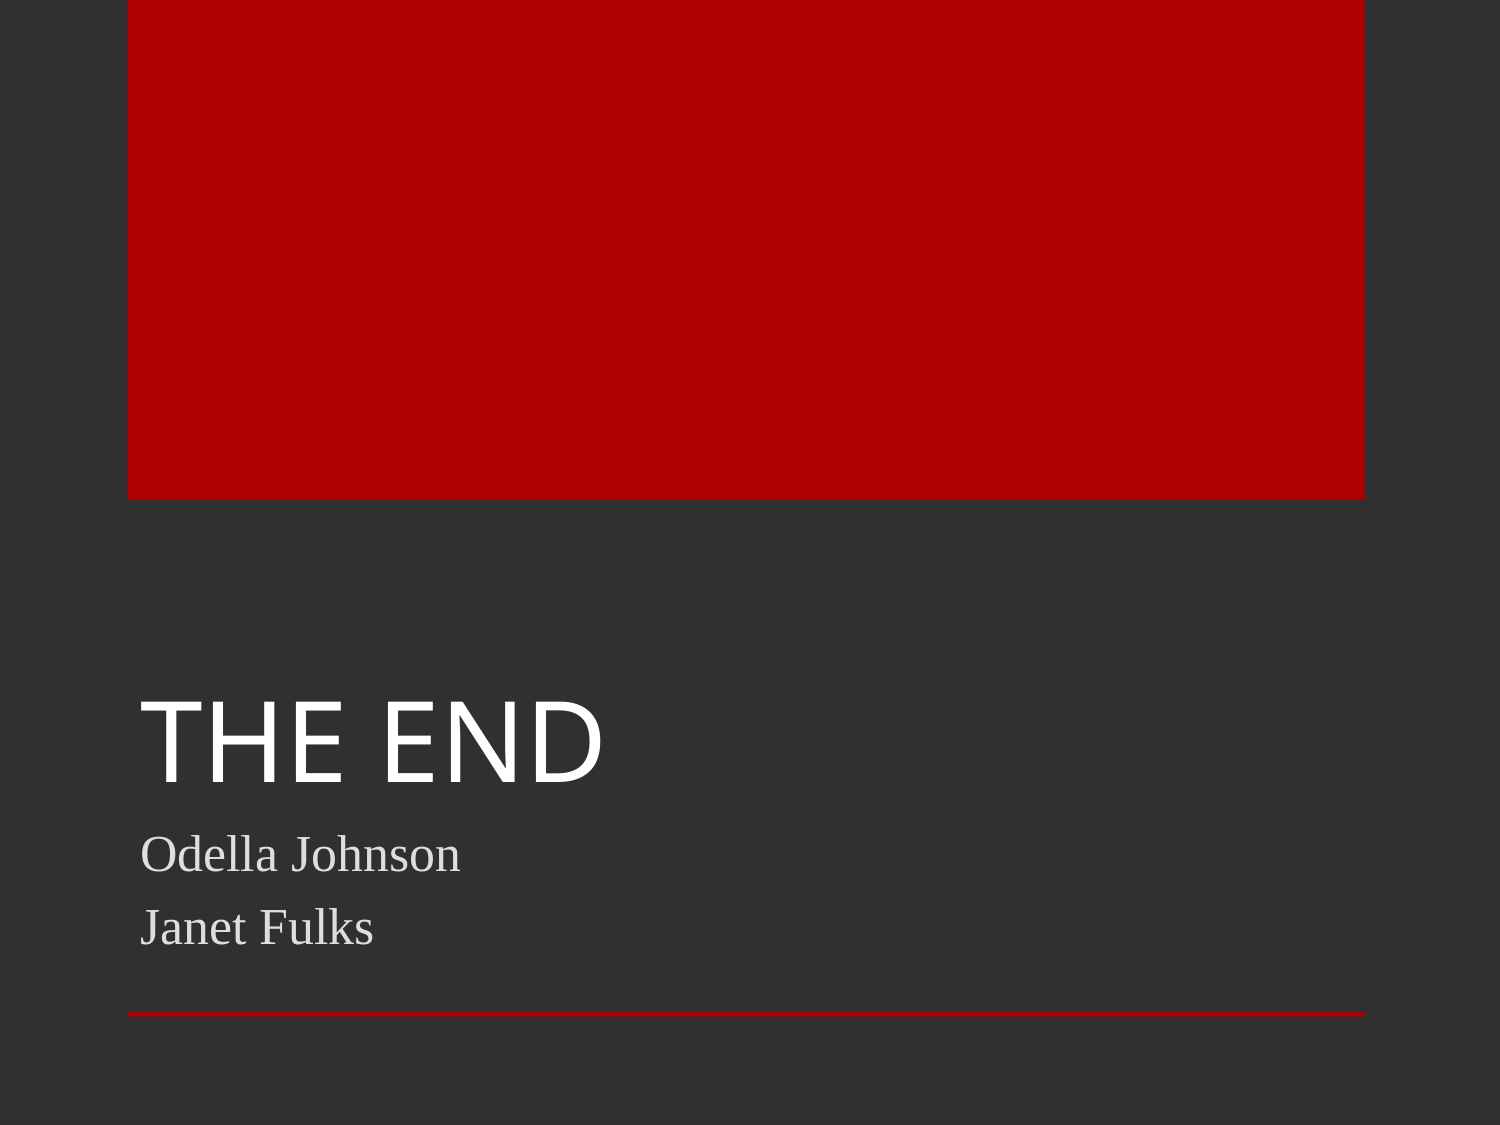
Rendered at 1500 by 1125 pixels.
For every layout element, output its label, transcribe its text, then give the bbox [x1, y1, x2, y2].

title The End [125, 537, 1363, 813]
list Odella Johnson Janet Fulks [125, 812, 1250, 963]
